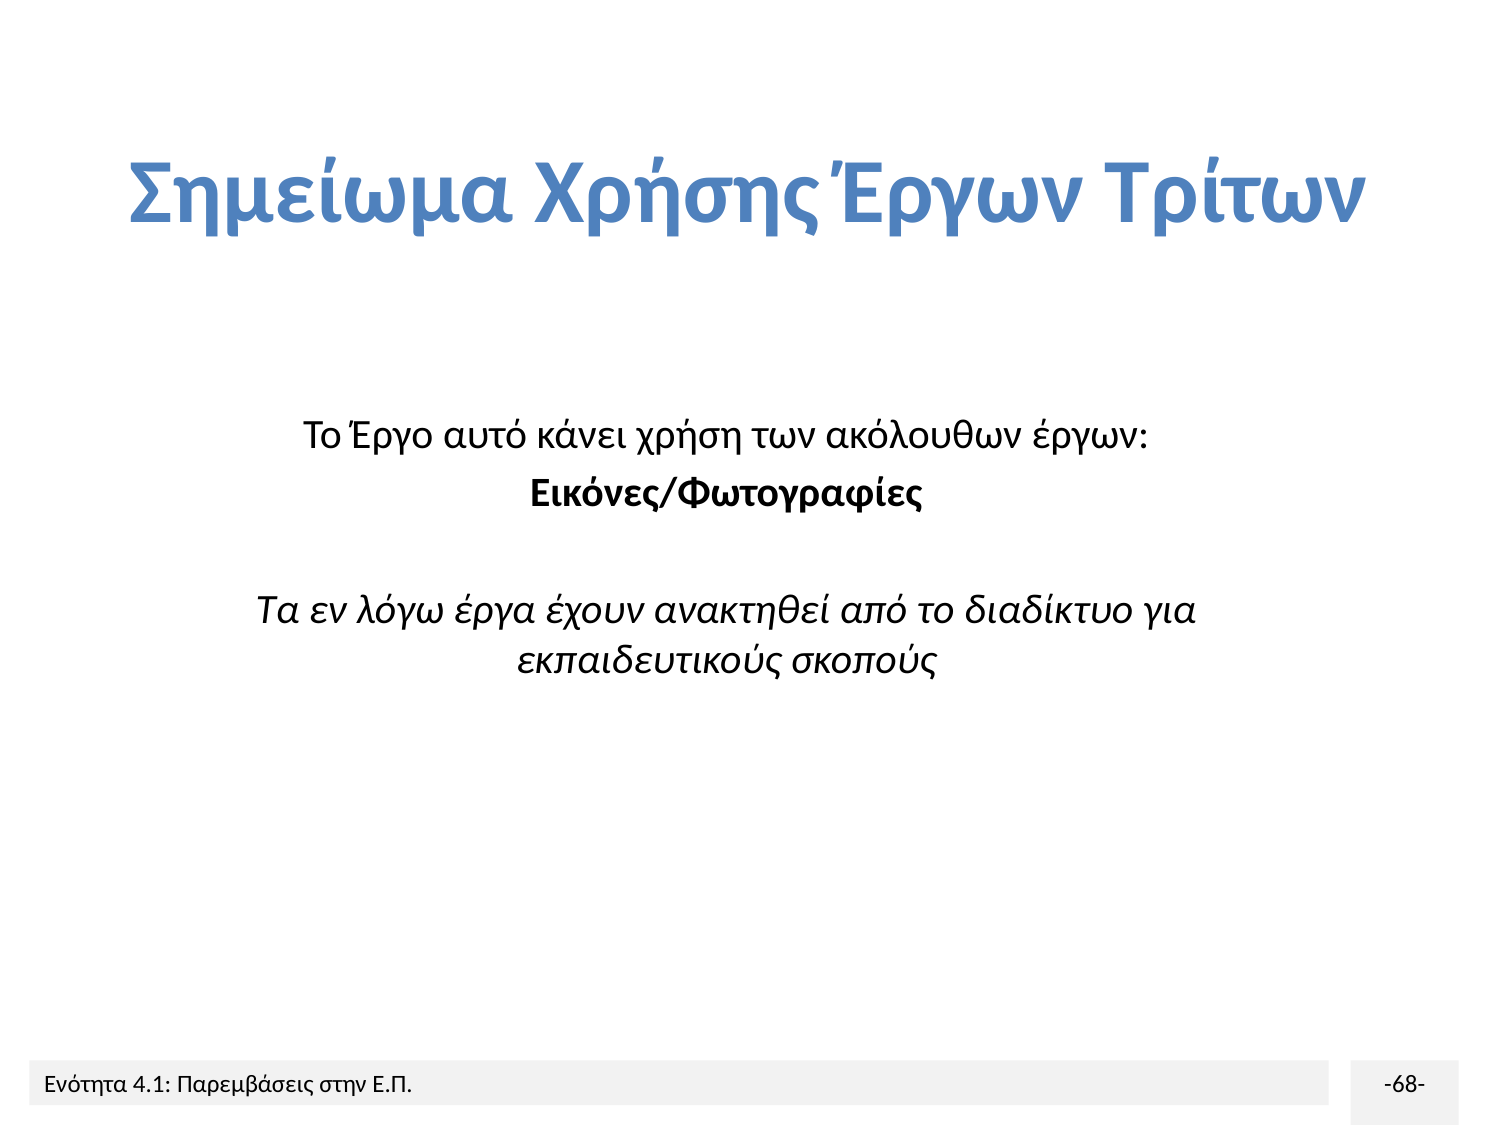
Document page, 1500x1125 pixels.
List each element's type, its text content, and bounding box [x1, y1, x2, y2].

title Σημείωμα Χρήσης Έργων Τρίτων [0, 91, 1500, 280]
list Το Έργο αυτό κάνει χρήση των ακόλουθων έργων: Εικόνες/Φωτογραφίες Τα εν λόγω έργα έχουν ανακτηθεί από το διαδίκτυο για εκπαιδευτικούς σκοπούς [159, 282, 1294, 909]
